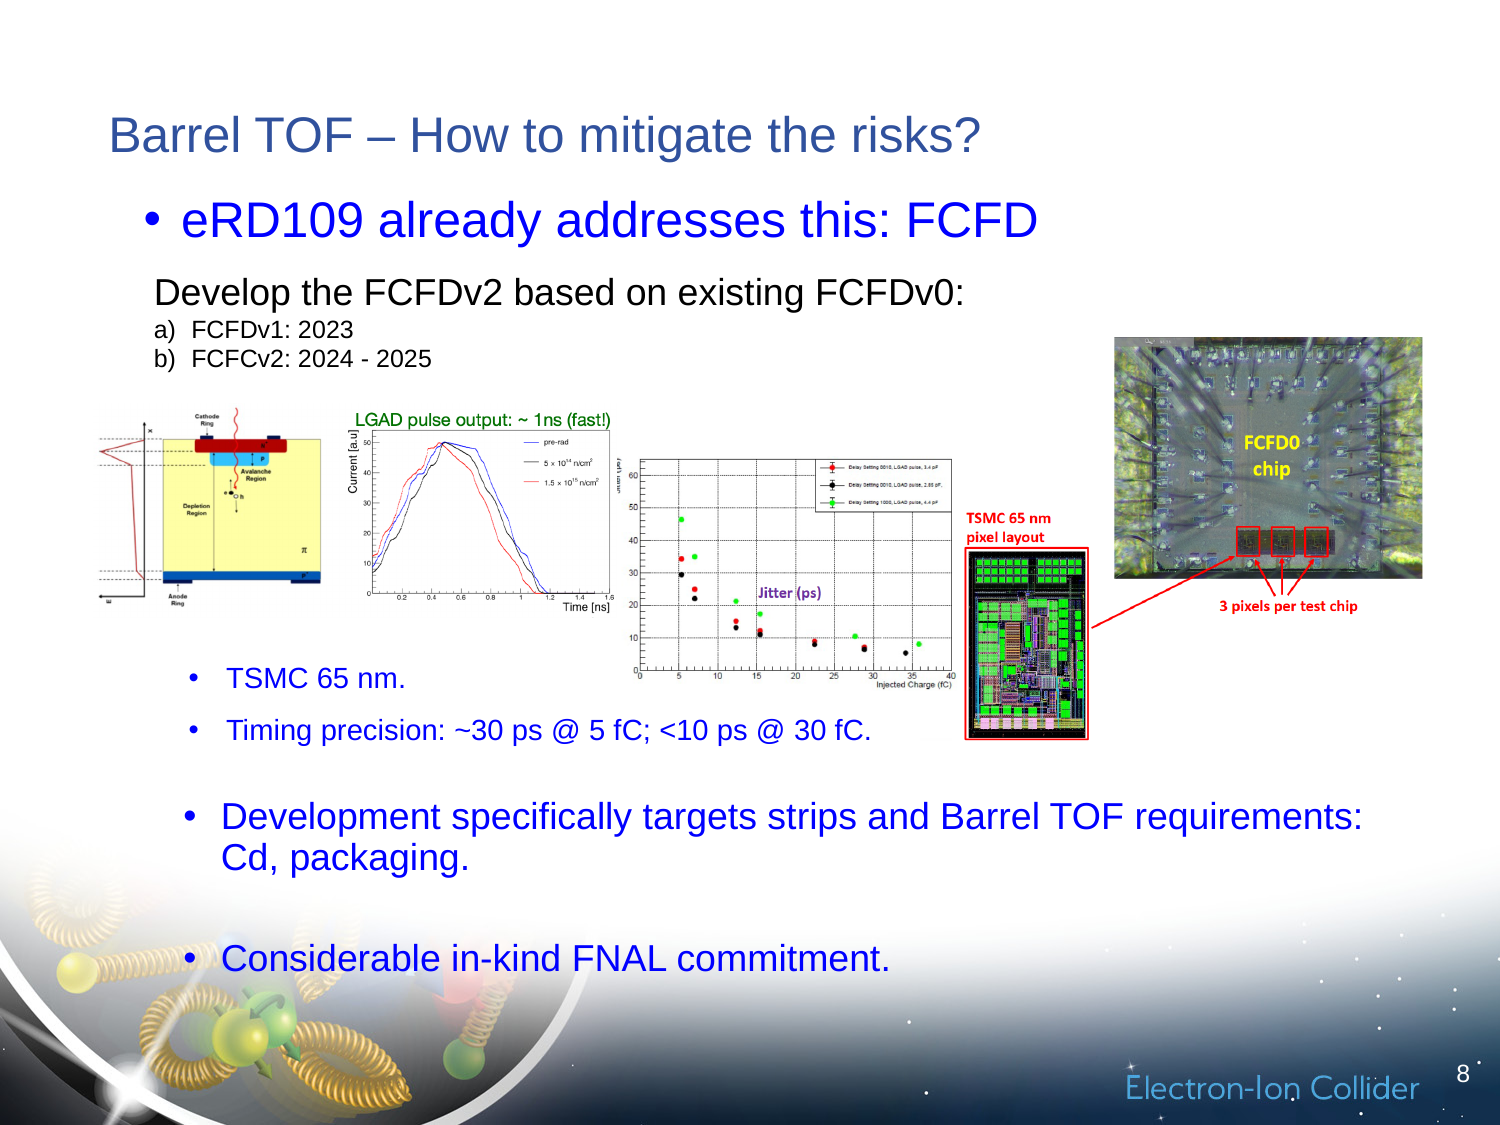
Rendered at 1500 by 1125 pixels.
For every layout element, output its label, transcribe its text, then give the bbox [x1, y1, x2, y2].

picture [0, 0, 1500, 1125]
text_box Development specifically targets strips and Barrel TOF requirements: Cd, packaging. Considerable in-kind FNAL commitment. [93, 789, 1388, 1055]
text_box Develop the FCFDv2 based on existing FCFDv0: FCFDv1: 2023 FCFCv2: 2024 - 2025 [63, 260, 1436, 381]
text_box eRD109 already addresses this: FCFD [128, 186, 1337, 260]
title Barrel TOF – How to mitigate the risks? [93, 41, 1373, 230]
text_box TSMC 65 nm. Timing precision: ~30 ps @ 5 fC; <10 ps @ 30 fC. [173, 655, 1014, 774]
slide_number 8 [1147, 1042, 1486, 1103]
